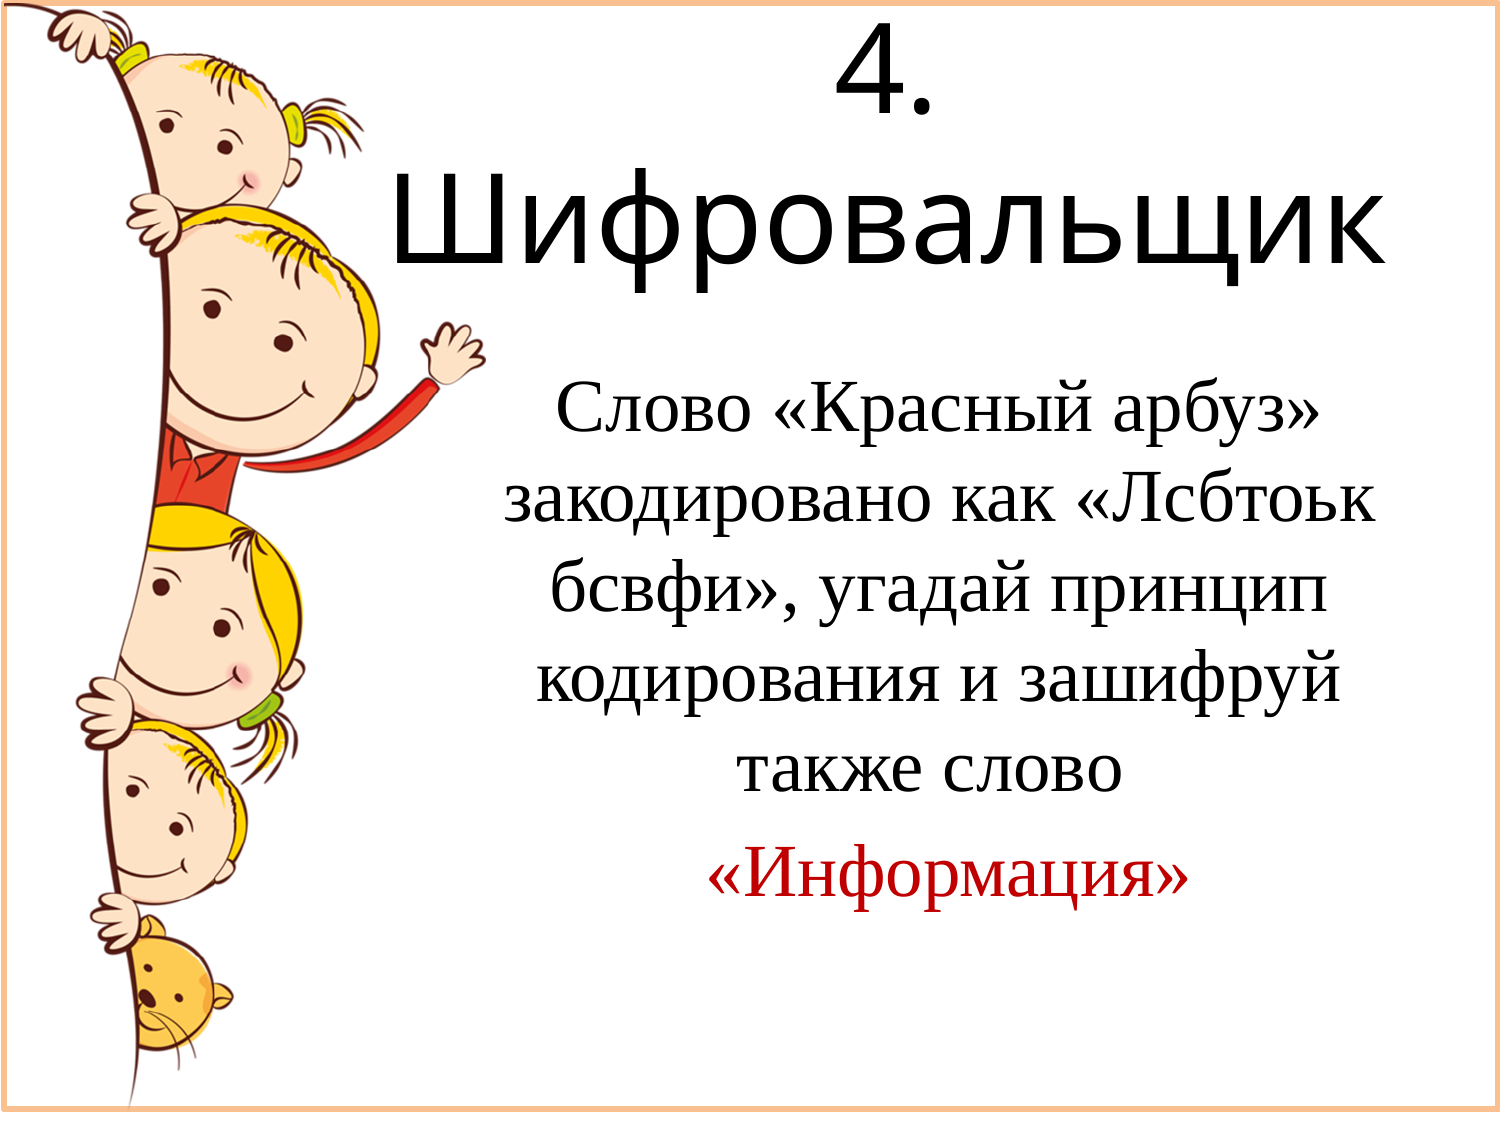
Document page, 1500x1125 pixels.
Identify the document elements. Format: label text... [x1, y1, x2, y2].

list Слово «Красный арбуз» закодировано как «Лсбтоьк бсвфи», угадай принцип кодирования и зашифруй также слово «Информация» [454, 243, 1426, 1006]
title 4. Шифровальщик [348, 44, 1426, 233]
picture [0, 0, 1500, 1125]
